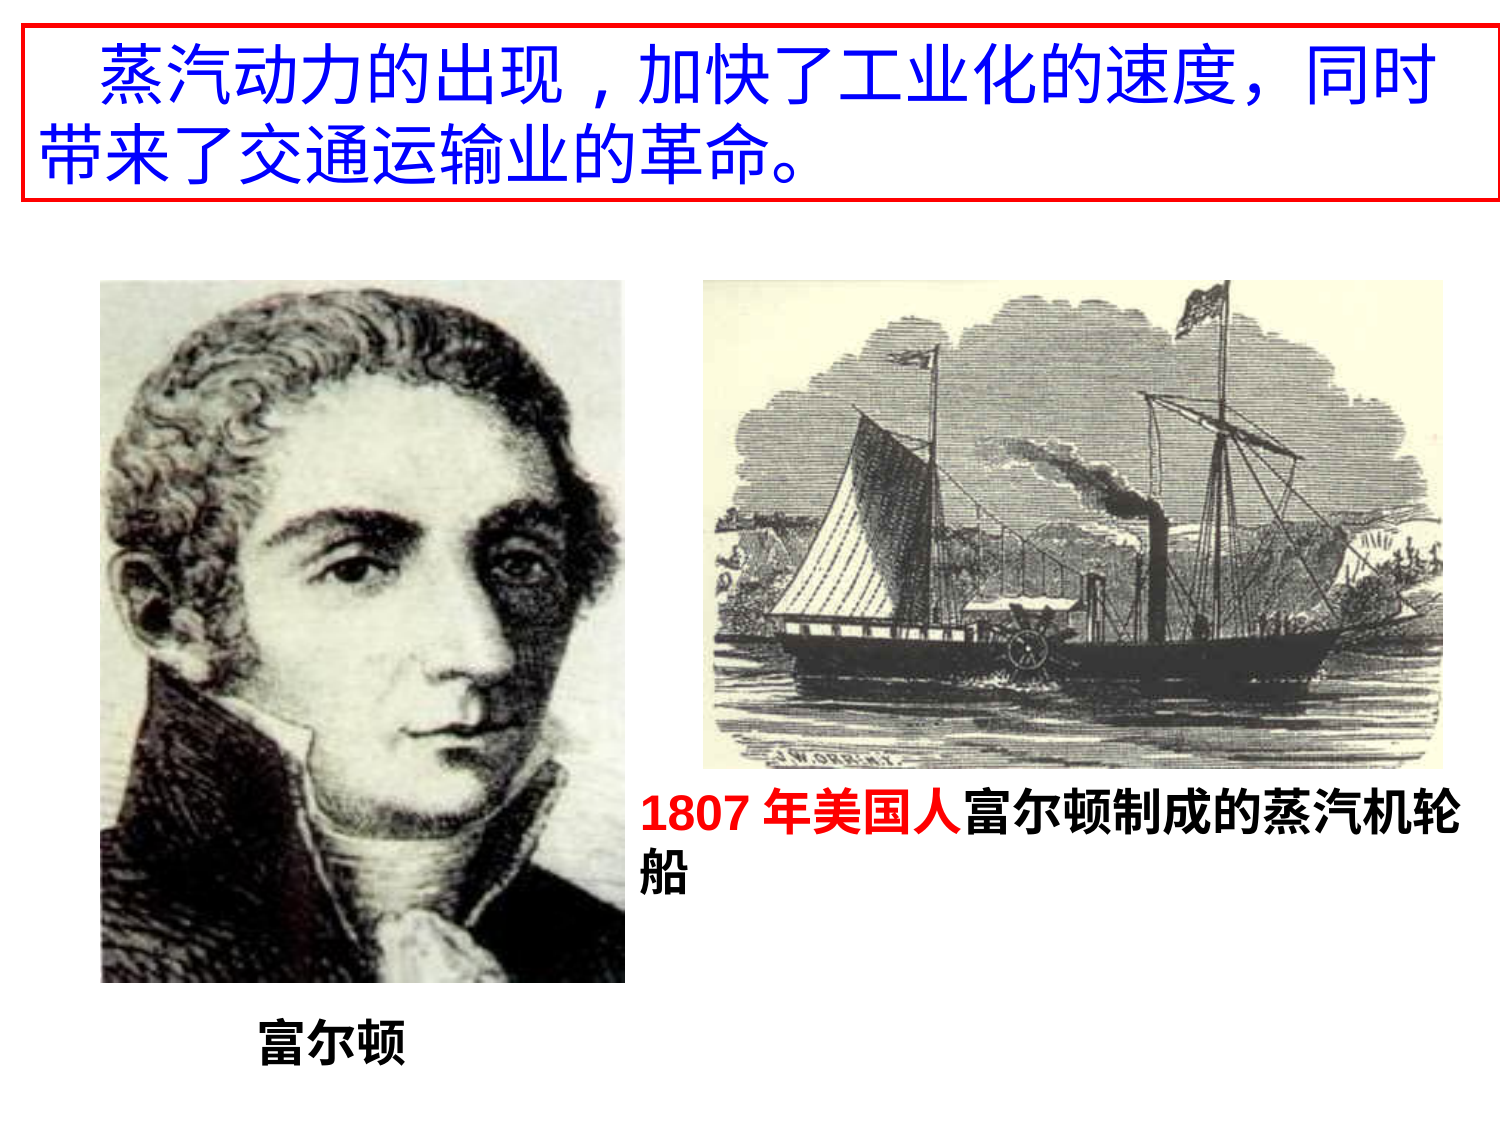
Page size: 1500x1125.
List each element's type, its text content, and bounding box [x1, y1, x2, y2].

text_box 1807年美国人富尔顿制成的蒸汽机轮船 [629, 773, 1500, 909]
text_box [99, 279, 626, 1081]
text_box 蒸汽动力的出现,加快了工业化的速度，同时带来了交通运输业的革命。 [22, 25, 1500, 201]
picture [703, 279, 1443, 769]
